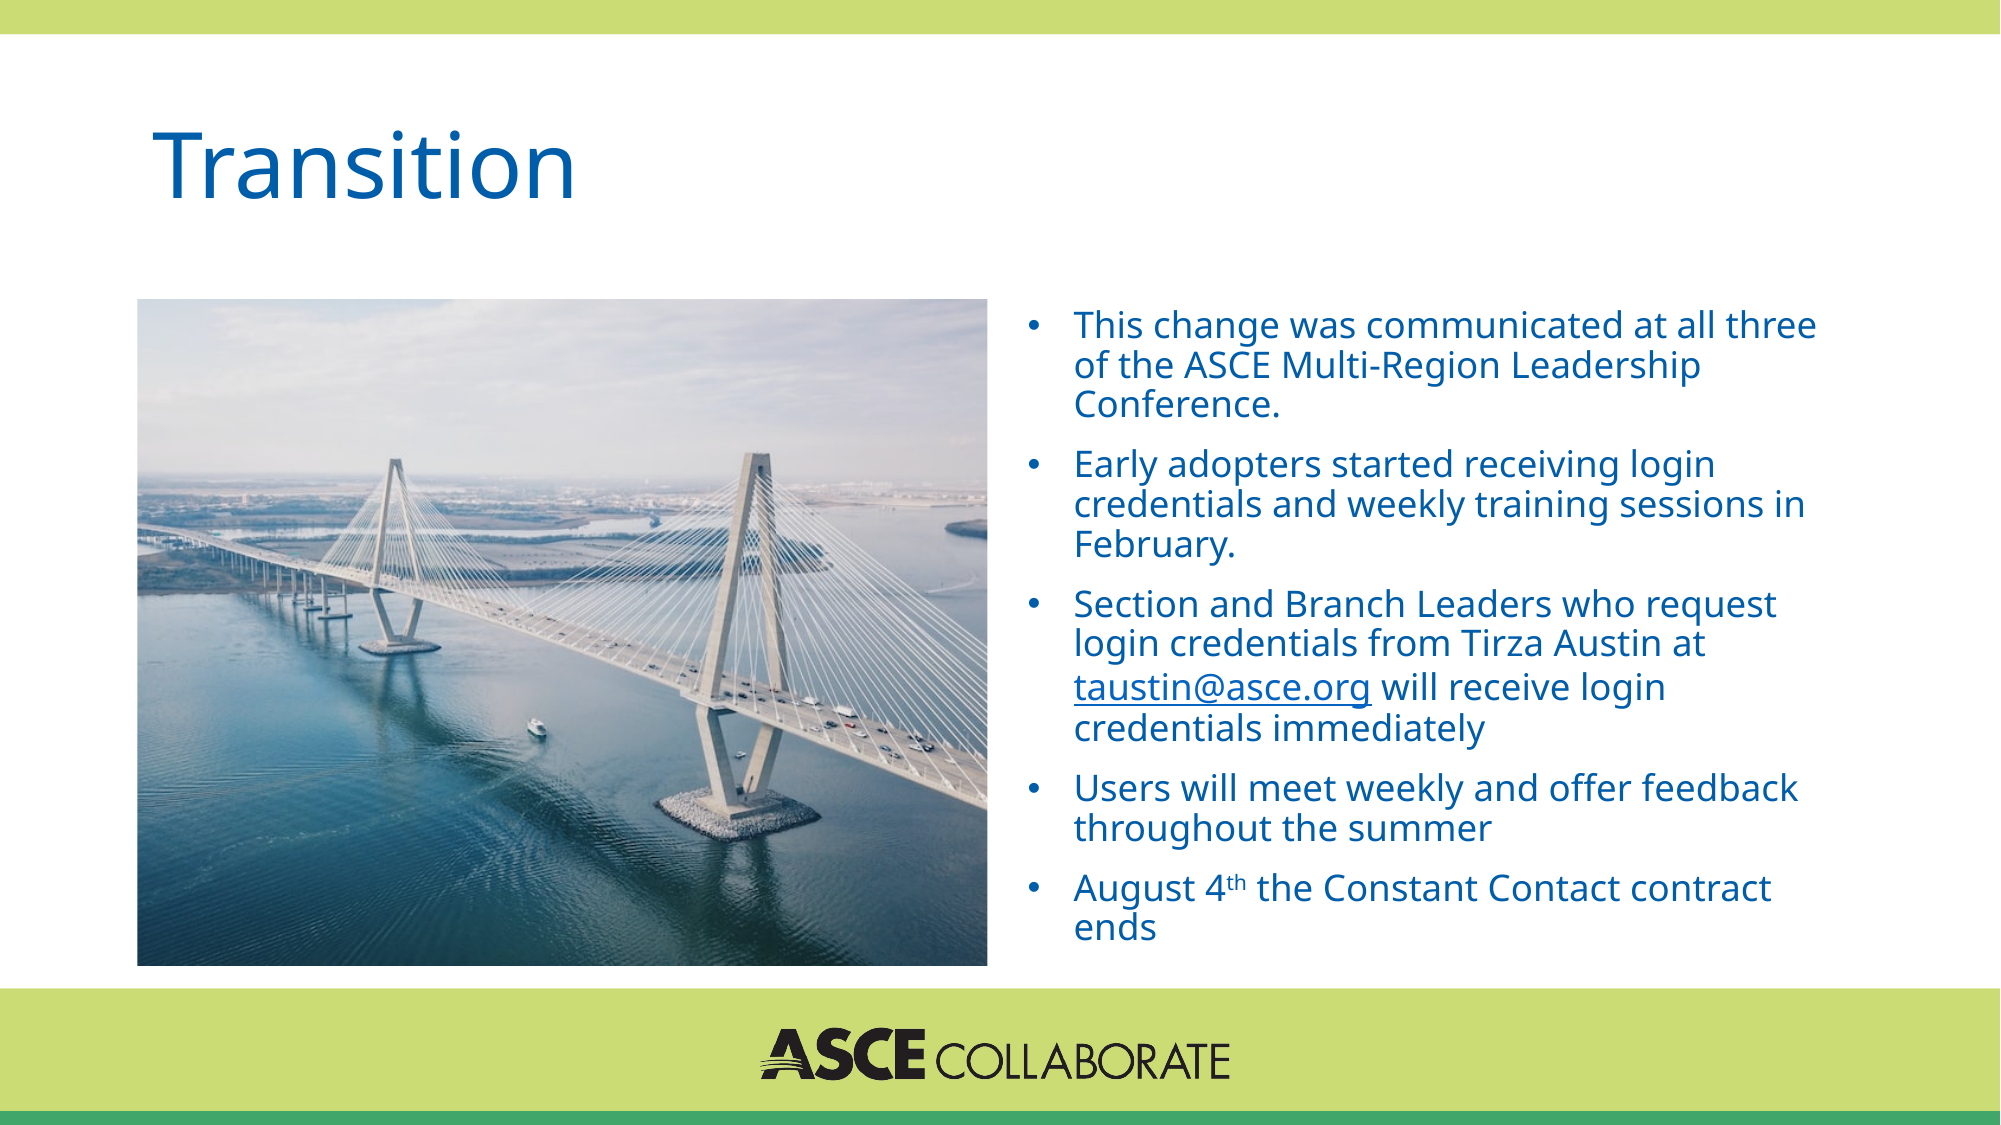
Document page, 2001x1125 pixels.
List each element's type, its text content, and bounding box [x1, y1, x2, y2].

picture [137, 299, 988, 966]
picture [570, 983, 1430, 1111]
title Transition [137, 59, 1863, 278]
list This change was communicated at all three of the ASCE Multi-Region Leadership Conference. Early adopters started receiving login credentials and weekly training sessions in February. Section and Branch Leaders who request login credentials from Tirza Austin at taustin@asce.org will receive login credentials immediately Users will meet weekly and offer feedback throughout the summer August 4th the Constant Contact contract ends [1012, 299, 1863, 961]
